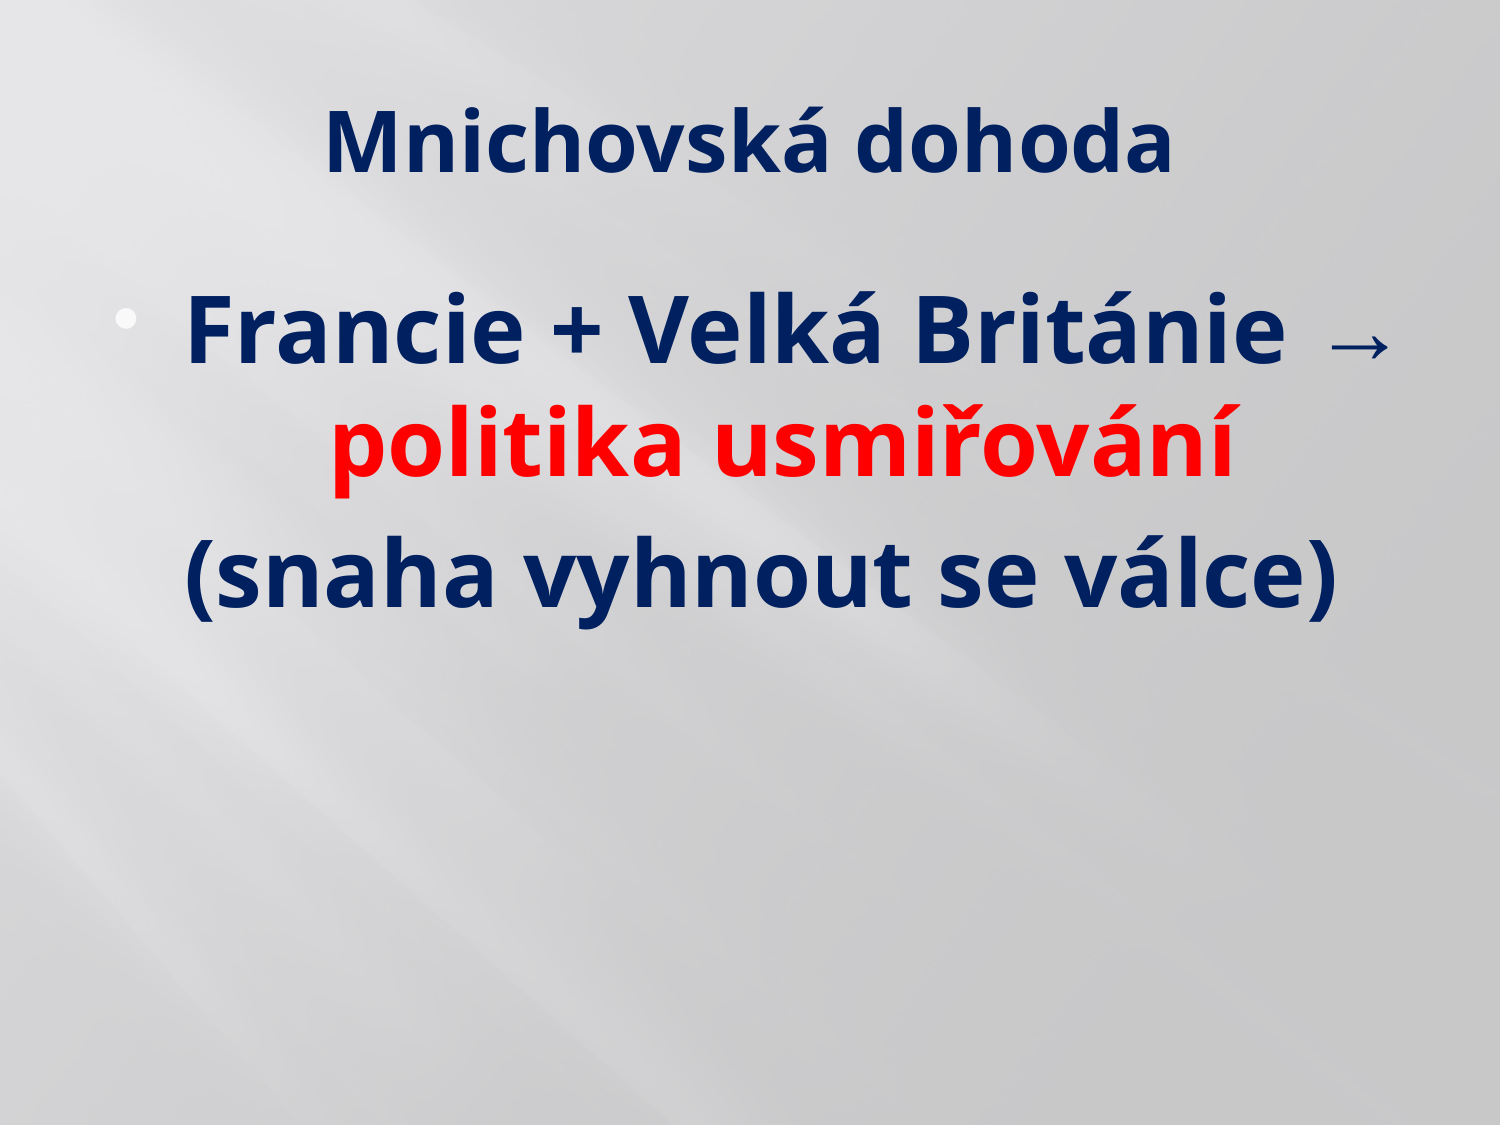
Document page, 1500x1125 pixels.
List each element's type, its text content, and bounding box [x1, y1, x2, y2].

title Mnichovská dohoda [75, 45, 1425, 233]
list Francie + Velká Británie → politika usmiřování (snaha vyhnout se válce) [75, 262, 1425, 1035]
